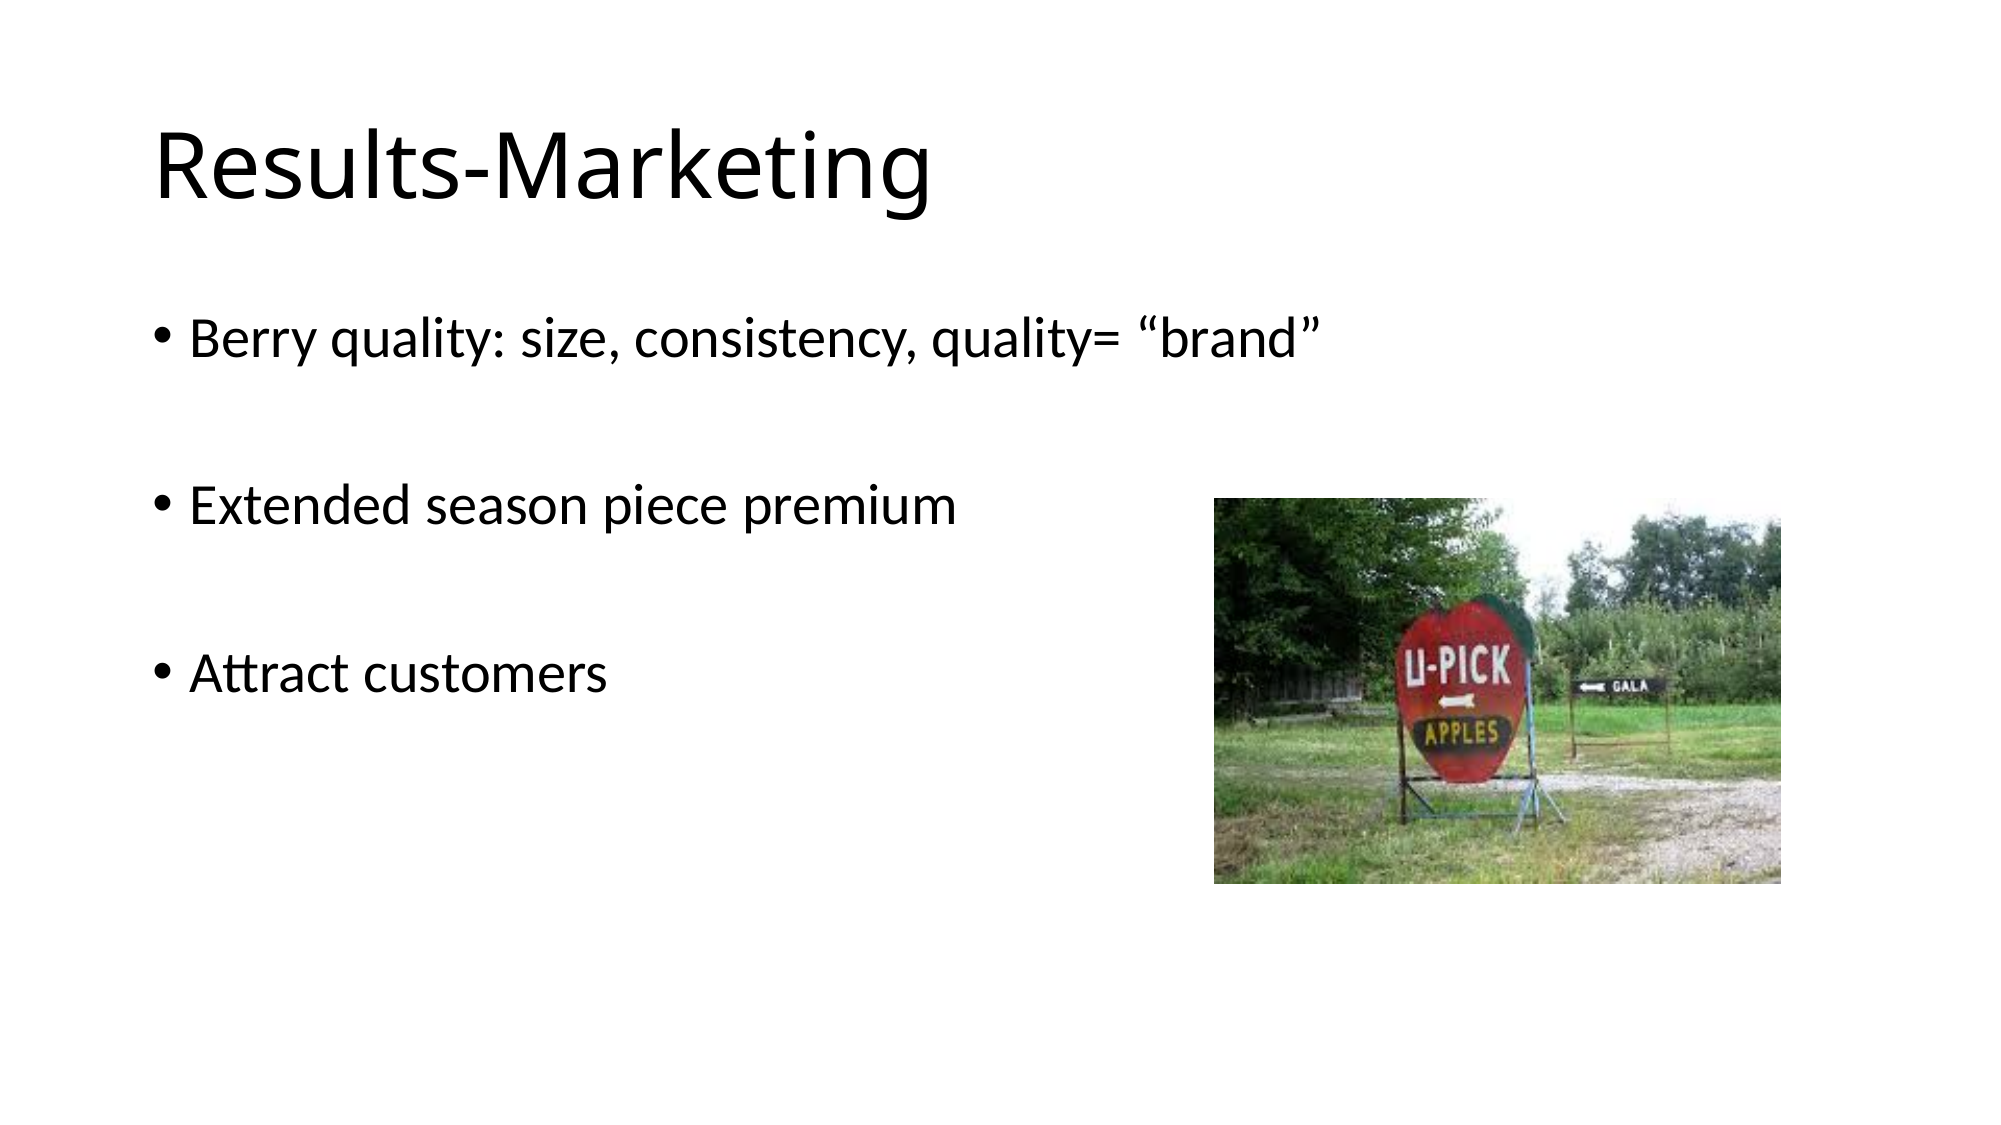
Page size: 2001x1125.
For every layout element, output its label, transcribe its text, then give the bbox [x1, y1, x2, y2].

picture [1214, 498, 1781, 884]
list Berry quality: size, consistency, quality= “brand” Extended season piece premium Attract customers [137, 299, 1863, 1014]
title Results-Marketing [137, 59, 1863, 278]
